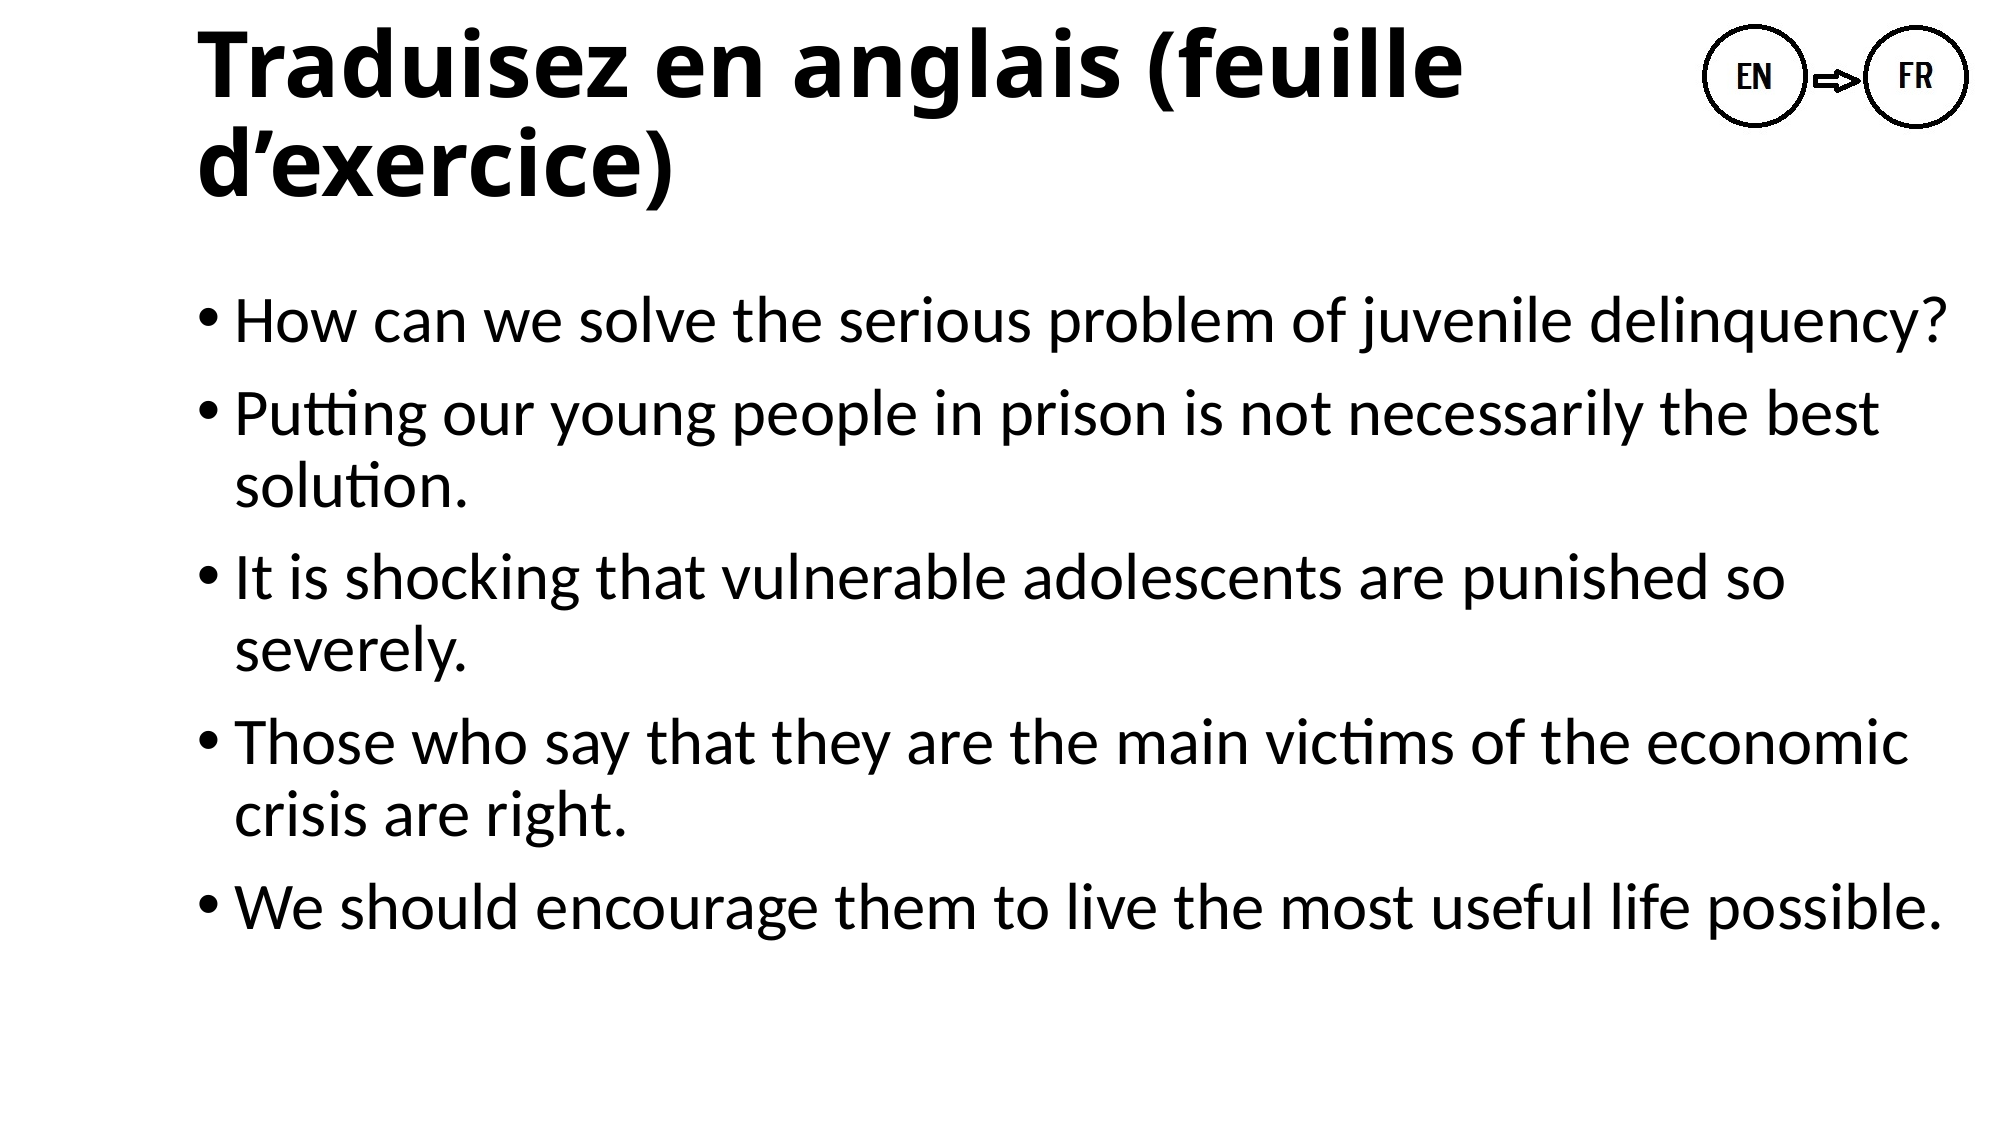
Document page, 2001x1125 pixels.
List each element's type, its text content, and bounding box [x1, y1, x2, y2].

title Traduisez en anglais (feuille d’exercice) [181, 34, 1907, 200]
picture [1694, 0, 2000, 153]
list How can we solve the serious problem of juvenile delinquency? Putting our young people in prison is not necessarily the best solution. It is shocking that vulnerable adolescents are punished so severely. Those who say that they are the main victims of the economic crisis are right. We should encourage them to live the most useful life possible. [181, 277, 1967, 992]
